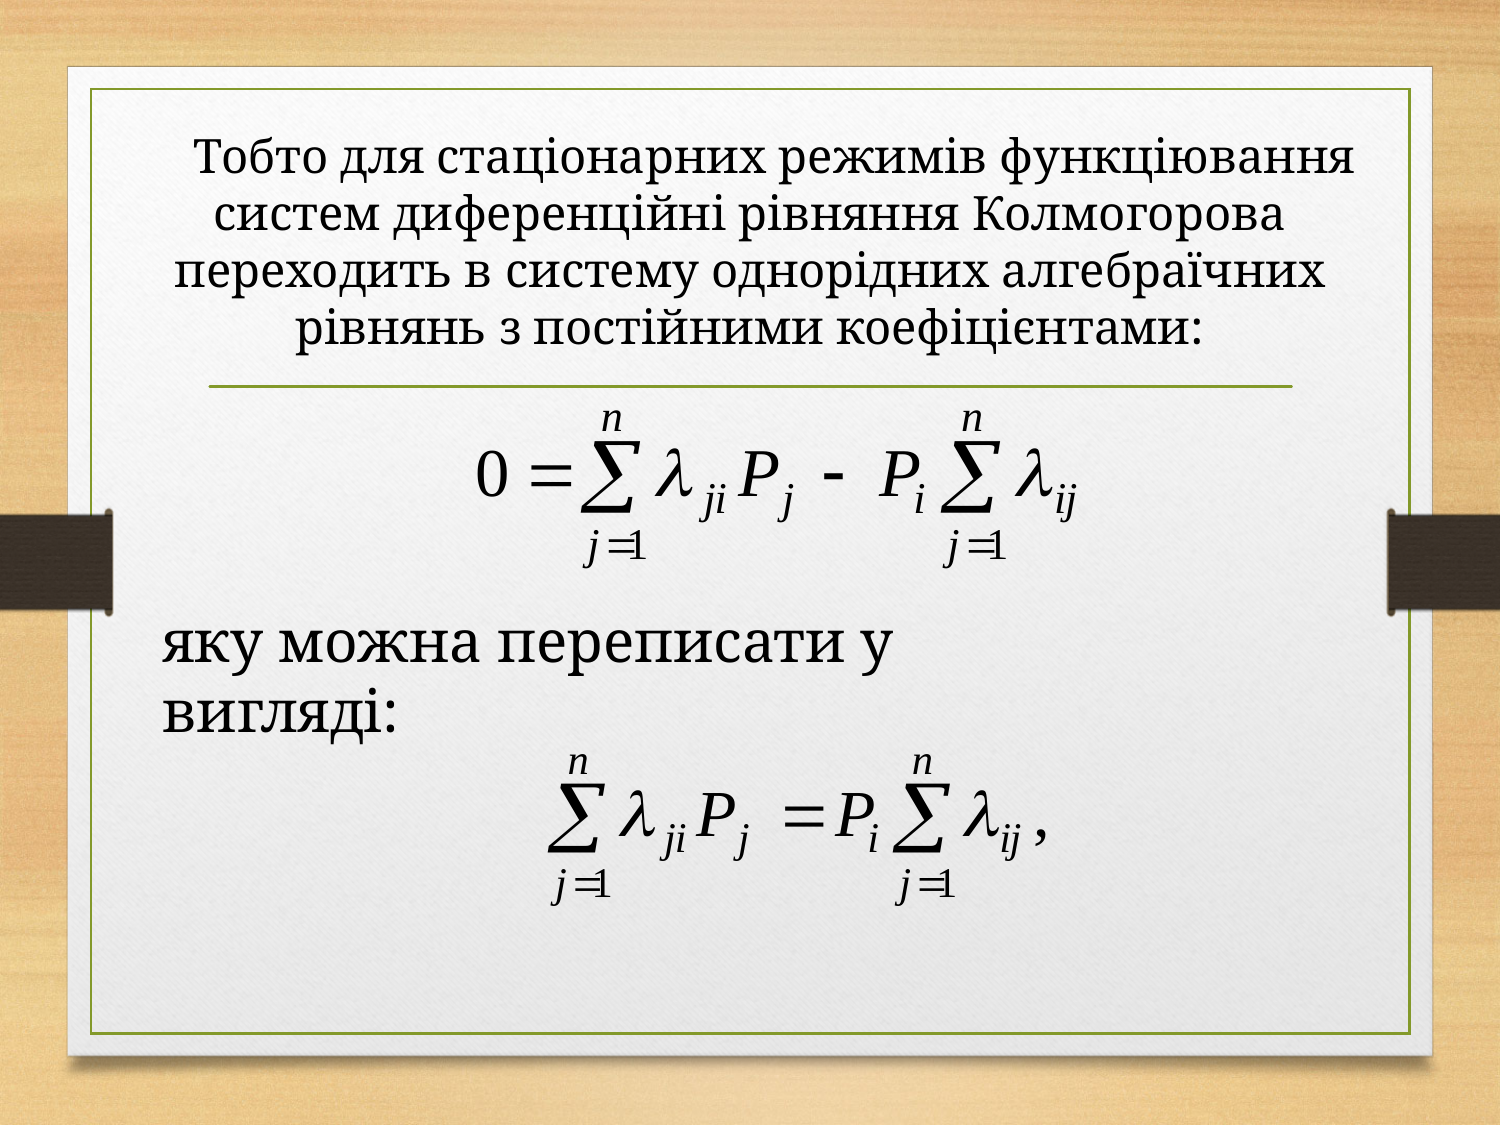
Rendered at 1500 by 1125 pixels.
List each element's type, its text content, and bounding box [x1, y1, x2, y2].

picture [0, 0, 1500, 1125]
title Тобто для стаціонарних режимів функціювання систем диференційні рівняння Колмогорова переходить в систему однорідних алгебраїчних рівнянь з постійними коефіцієнтами: [100, 116, 1400, 364]
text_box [466, 383, 1100, 579]
text_box яку можна переписати у вигляді: [147, 596, 1117, 752]
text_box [537, 727, 1058, 916]
